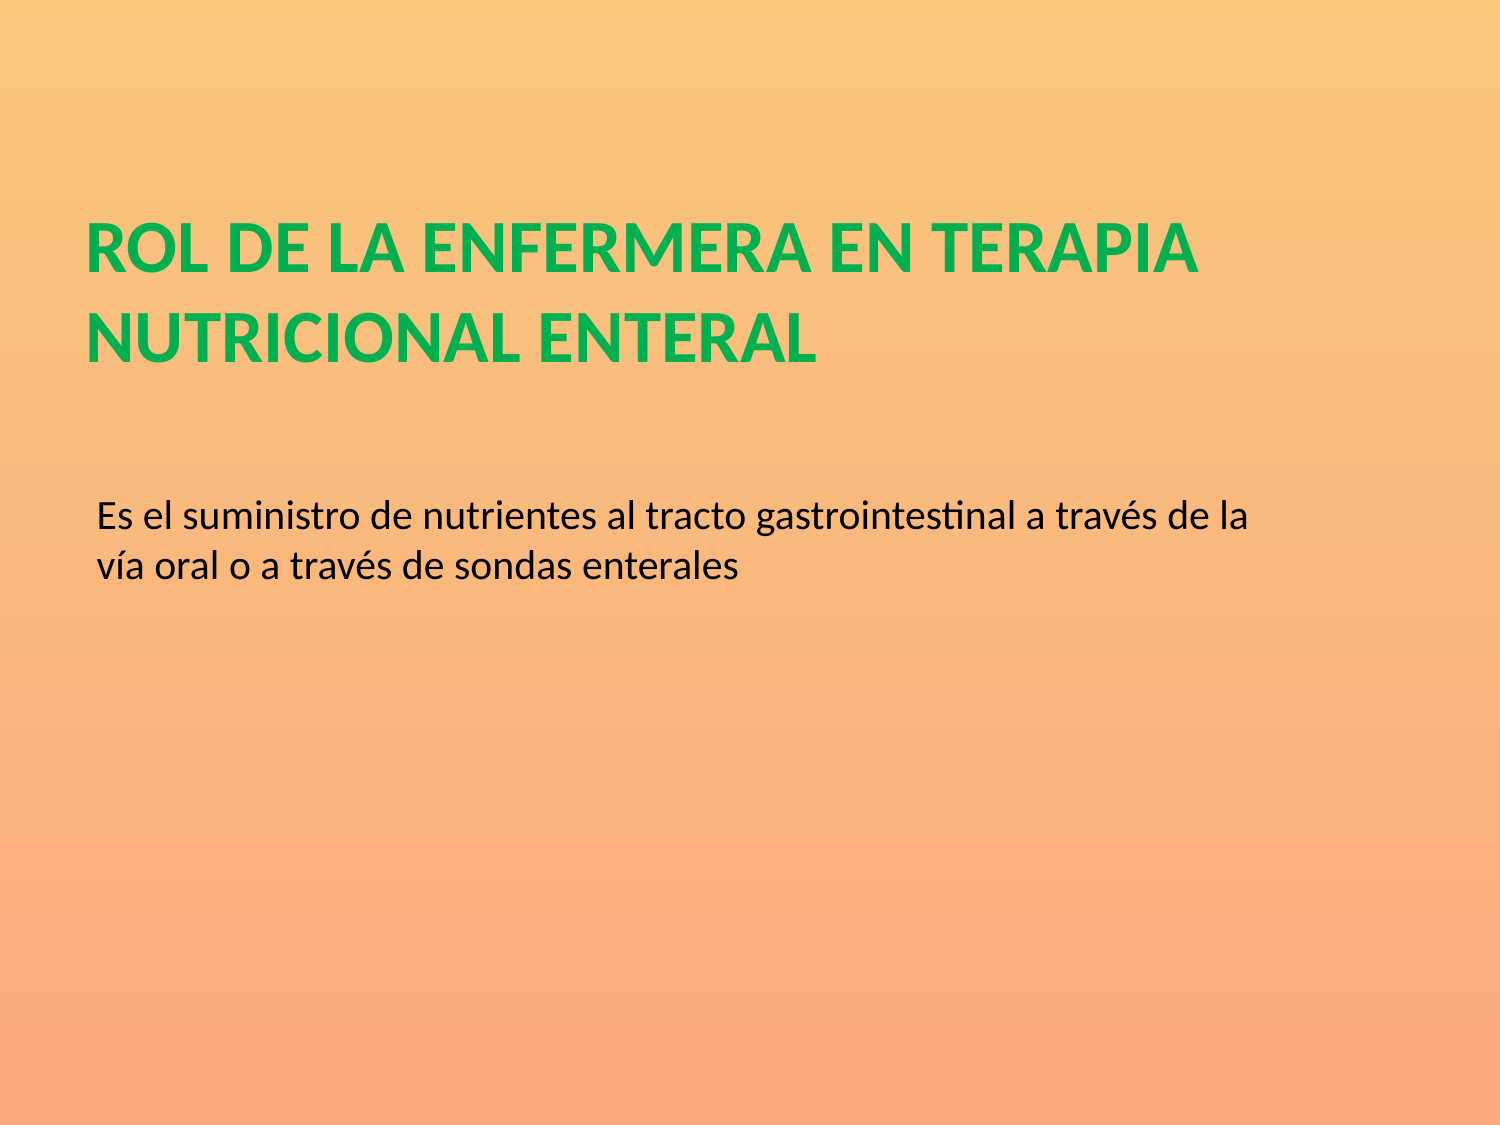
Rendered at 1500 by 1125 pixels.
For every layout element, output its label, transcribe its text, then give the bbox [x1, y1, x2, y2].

text_box Es el suministro de nutrientes al tracto gastrointestinal a través de la vía oral o a través de sondas enterales [81, 480, 1313, 596]
text_box ROL DE LA ENFERMERA EN TERAPIA NUTRICIONAL ENTERAL [70, 93, 1407, 387]
